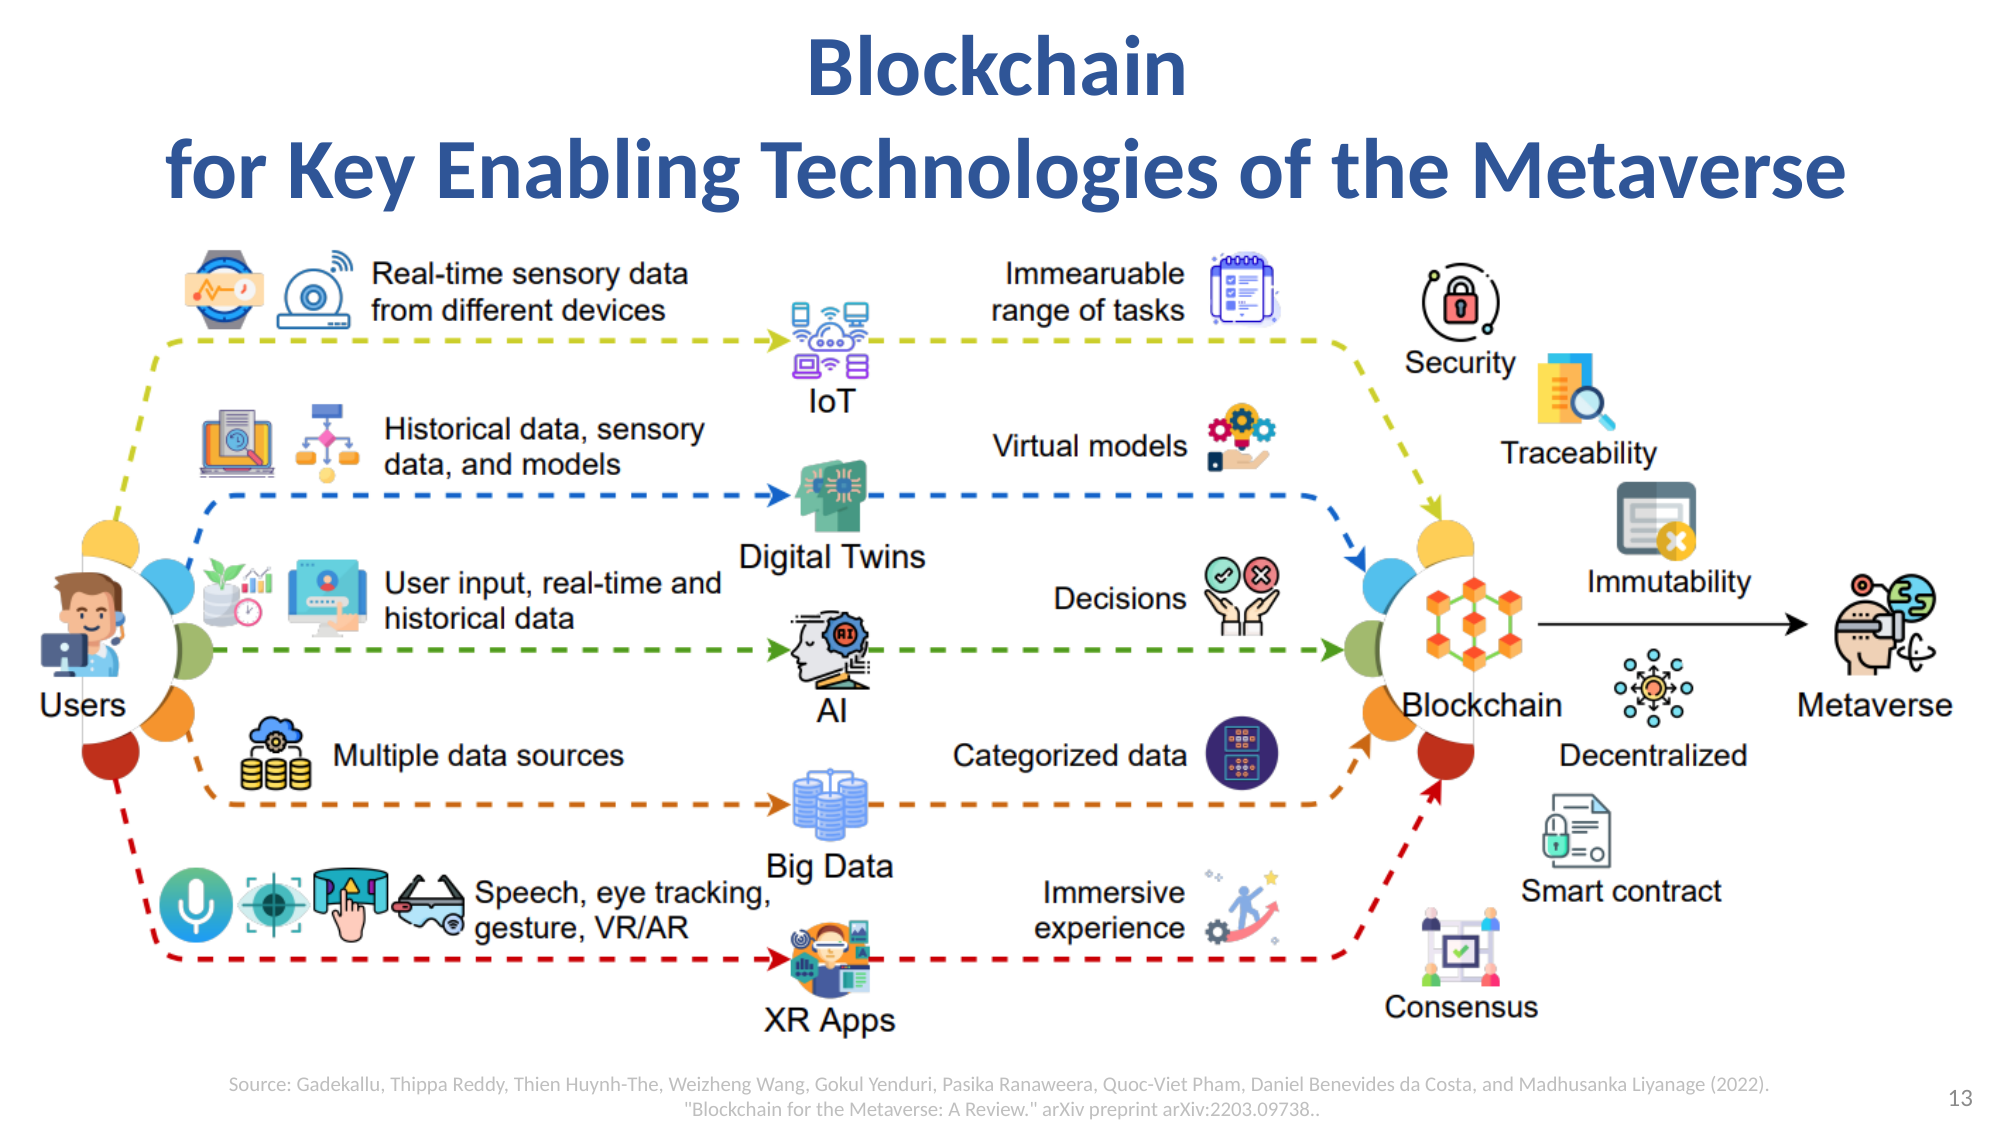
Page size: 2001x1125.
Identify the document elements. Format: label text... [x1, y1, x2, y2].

slide_number 13 [1830, 1076, 1989, 1116]
title Blockchain for Key Enabling Technologies of the Metaverse [87, 0, 1929, 226]
text_box Source: Gadekallu, Thippa Reddy, Thien Huynh-The, Weizheng Wang, Gokul Yenduri, Pasika Ranaweera, Quoc-Viet Pham, Daniel Benevides da Costa, and Madhusanka Liyanage (2022). "Blockchain for the Metaverse: A Review." arXiv preprint arXiv:2203.09738.. [184, 1062, 1816, 1125]
picture [34, 239, 1966, 1053]
